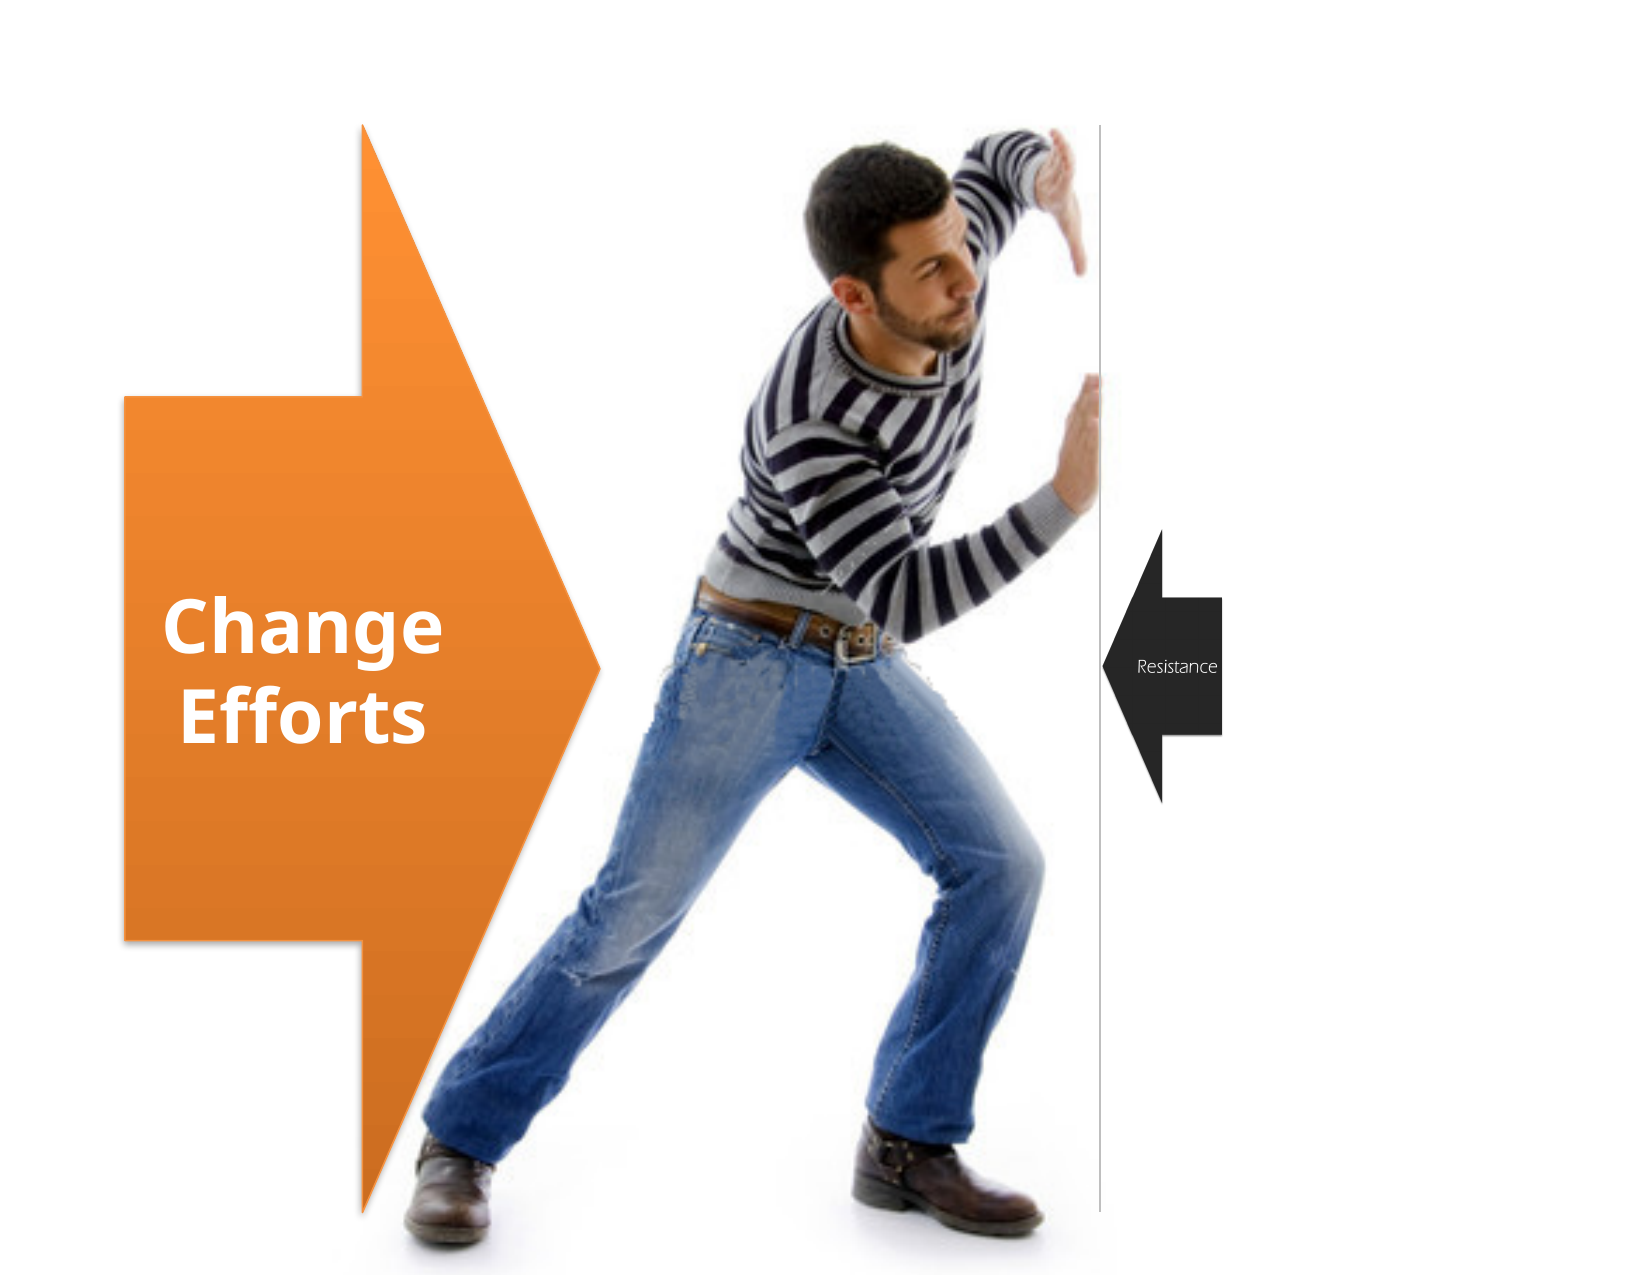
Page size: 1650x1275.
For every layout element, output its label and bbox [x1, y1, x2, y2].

text_box [124, 59, 1231, 1275]
